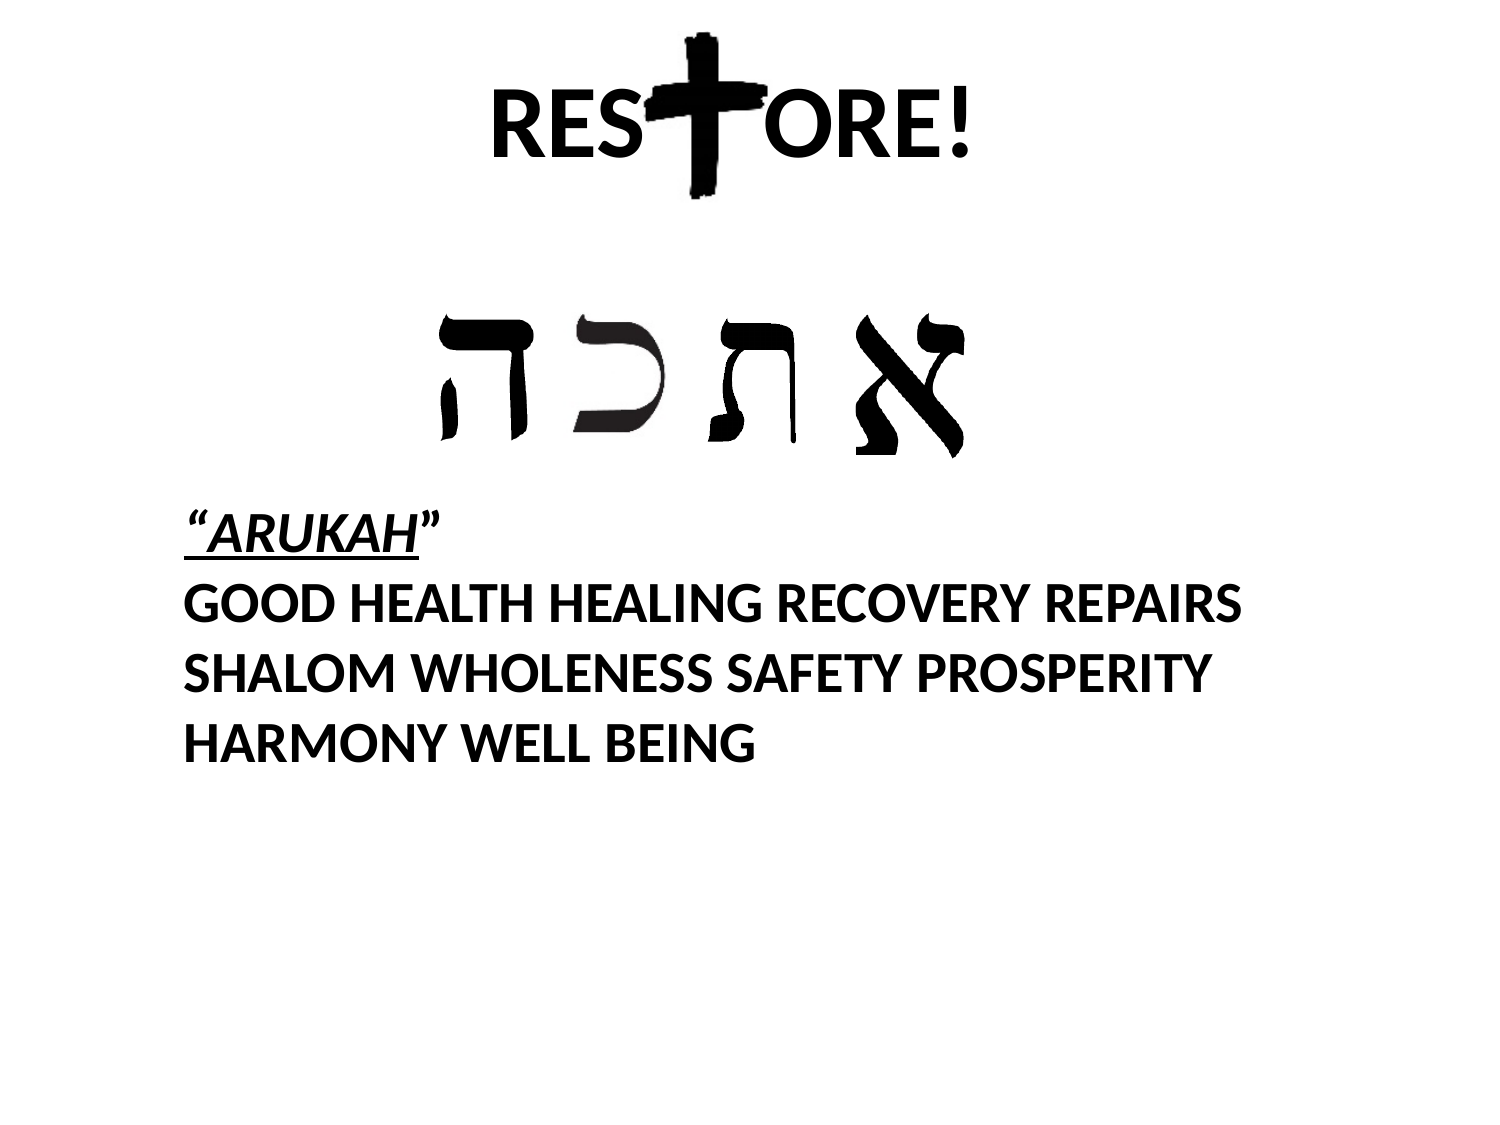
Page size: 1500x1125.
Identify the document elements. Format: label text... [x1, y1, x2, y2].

picture [624, 31, 795, 204]
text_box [428, 307, 991, 465]
text_box “ARUKAH” GOOD HEALTH HEALING RECOVERY REPAIRS SHALOM WHOLENESS SAFETY PROSPERITY HARMONY WELL BEING [168, 486, 1317, 782]
text_box RES ORE! [795, 46, 1012, 187]
text_box RES ORE! [473, 46, 624, 187]
